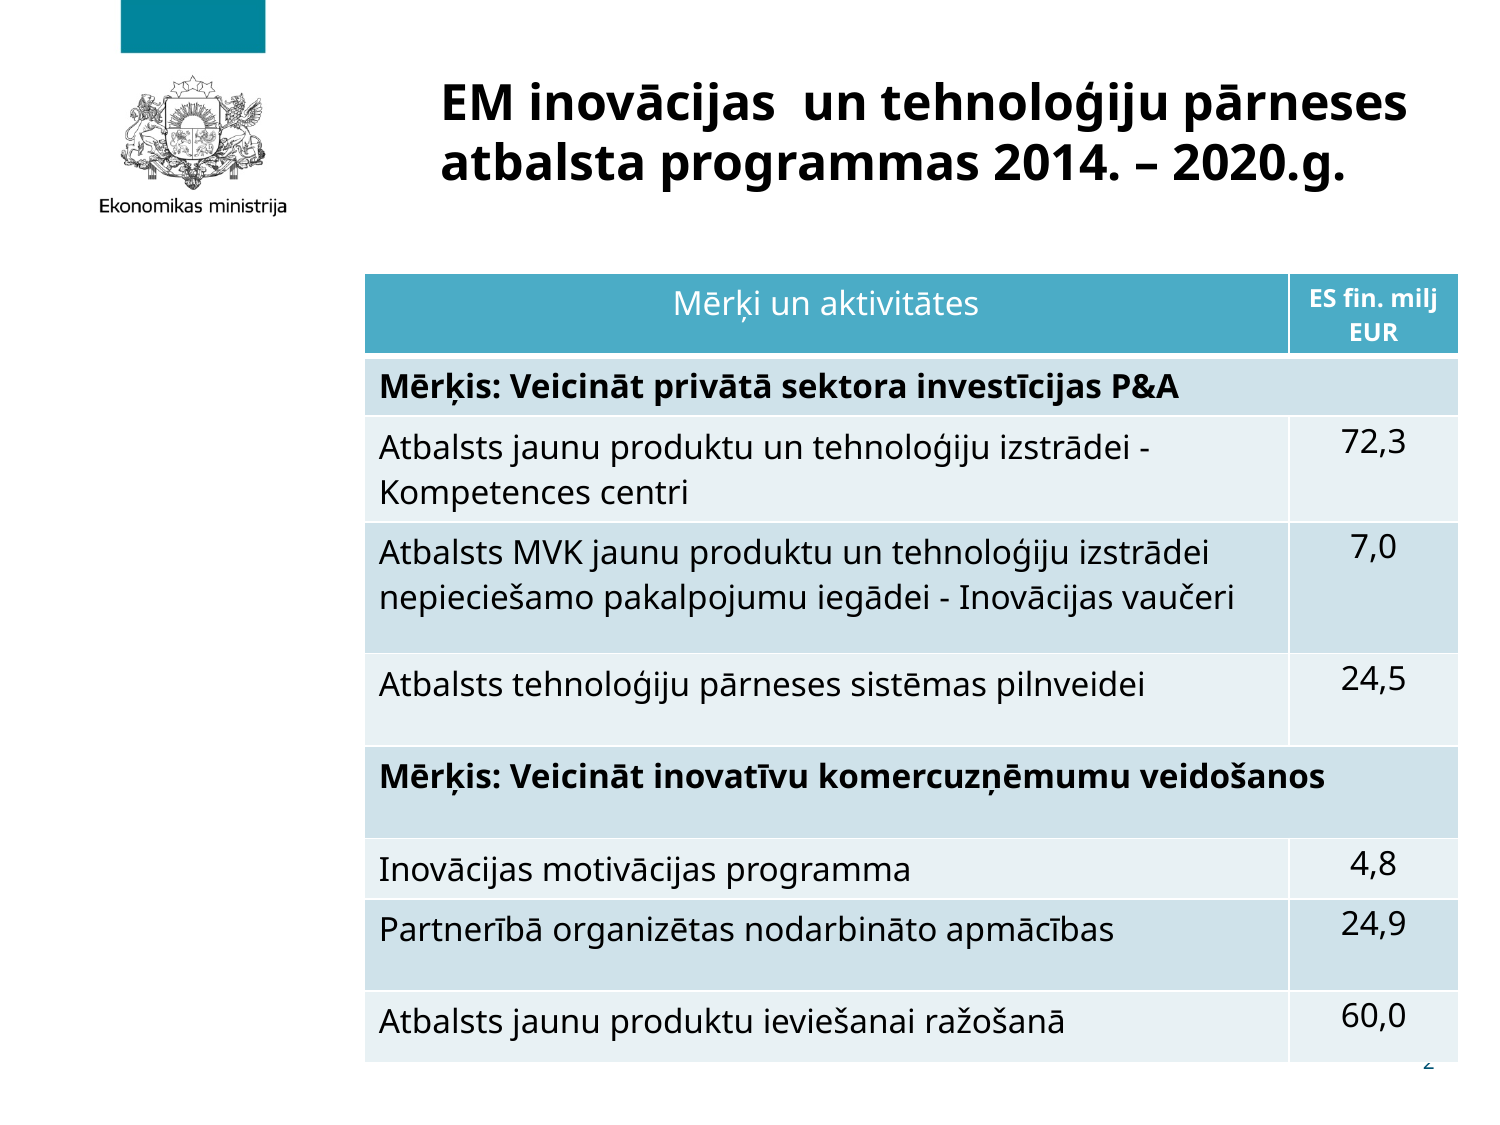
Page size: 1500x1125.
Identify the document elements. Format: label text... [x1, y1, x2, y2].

table_cell Atbalsts MVK jaunu produktu un tehnoloģiju izstrādei nepieciešamo pakalpojumu iegādei - Inovācijas vaučeri [365, 523, 1288, 653]
title EM inovācijas un tehnoloģiju pārneses atbalsta programmas 2014. – 2020.g. [425, 62, 1425, 233]
table_cell Partnerībā organizētas nodarbināto apmācības [365, 900, 1288, 990]
table_cell Mērķis: Veicināt inovatīvu komercuzņēmumu veidošanos [365, 747, 1458, 838]
table_cell Atbalsts jaunu produktu un tehnoloģiju izstrādei - Kompetences centri [365, 417, 1288, 521]
table_cell Atbalsts tehnoloģiju pārneses sistēmas pilnveidei [365, 654, 1288, 745]
table_cell 24,9 [1290, 900, 1458, 990]
table_cell 7,0 [1290, 523, 1458, 653]
table_header ES fin. milj EUR [1290, 274, 1458, 353]
table_cell Inovācijas motivācijas programma [365, 839, 1288, 898]
slide_number 2 [1400, 1063, 1450, 1088]
table_cell 60,0 [1290, 992, 1458, 1062]
table_cell 24,5 [1290, 654, 1458, 745]
table_cell 4,8 [1290, 839, 1458, 898]
table_cell Mērķis: Veicināt privātā sektora investīcijas P&A [365, 359, 1458, 415]
table_cell 72,3 [1290, 417, 1458, 521]
table_header Mērķi un aktivitātes [365, 274, 1288, 353]
picture [48, 0, 338, 321]
table_cell Atbalsts jaunu produktu ieviešanai ražošanā [365, 992, 1288, 1062]
